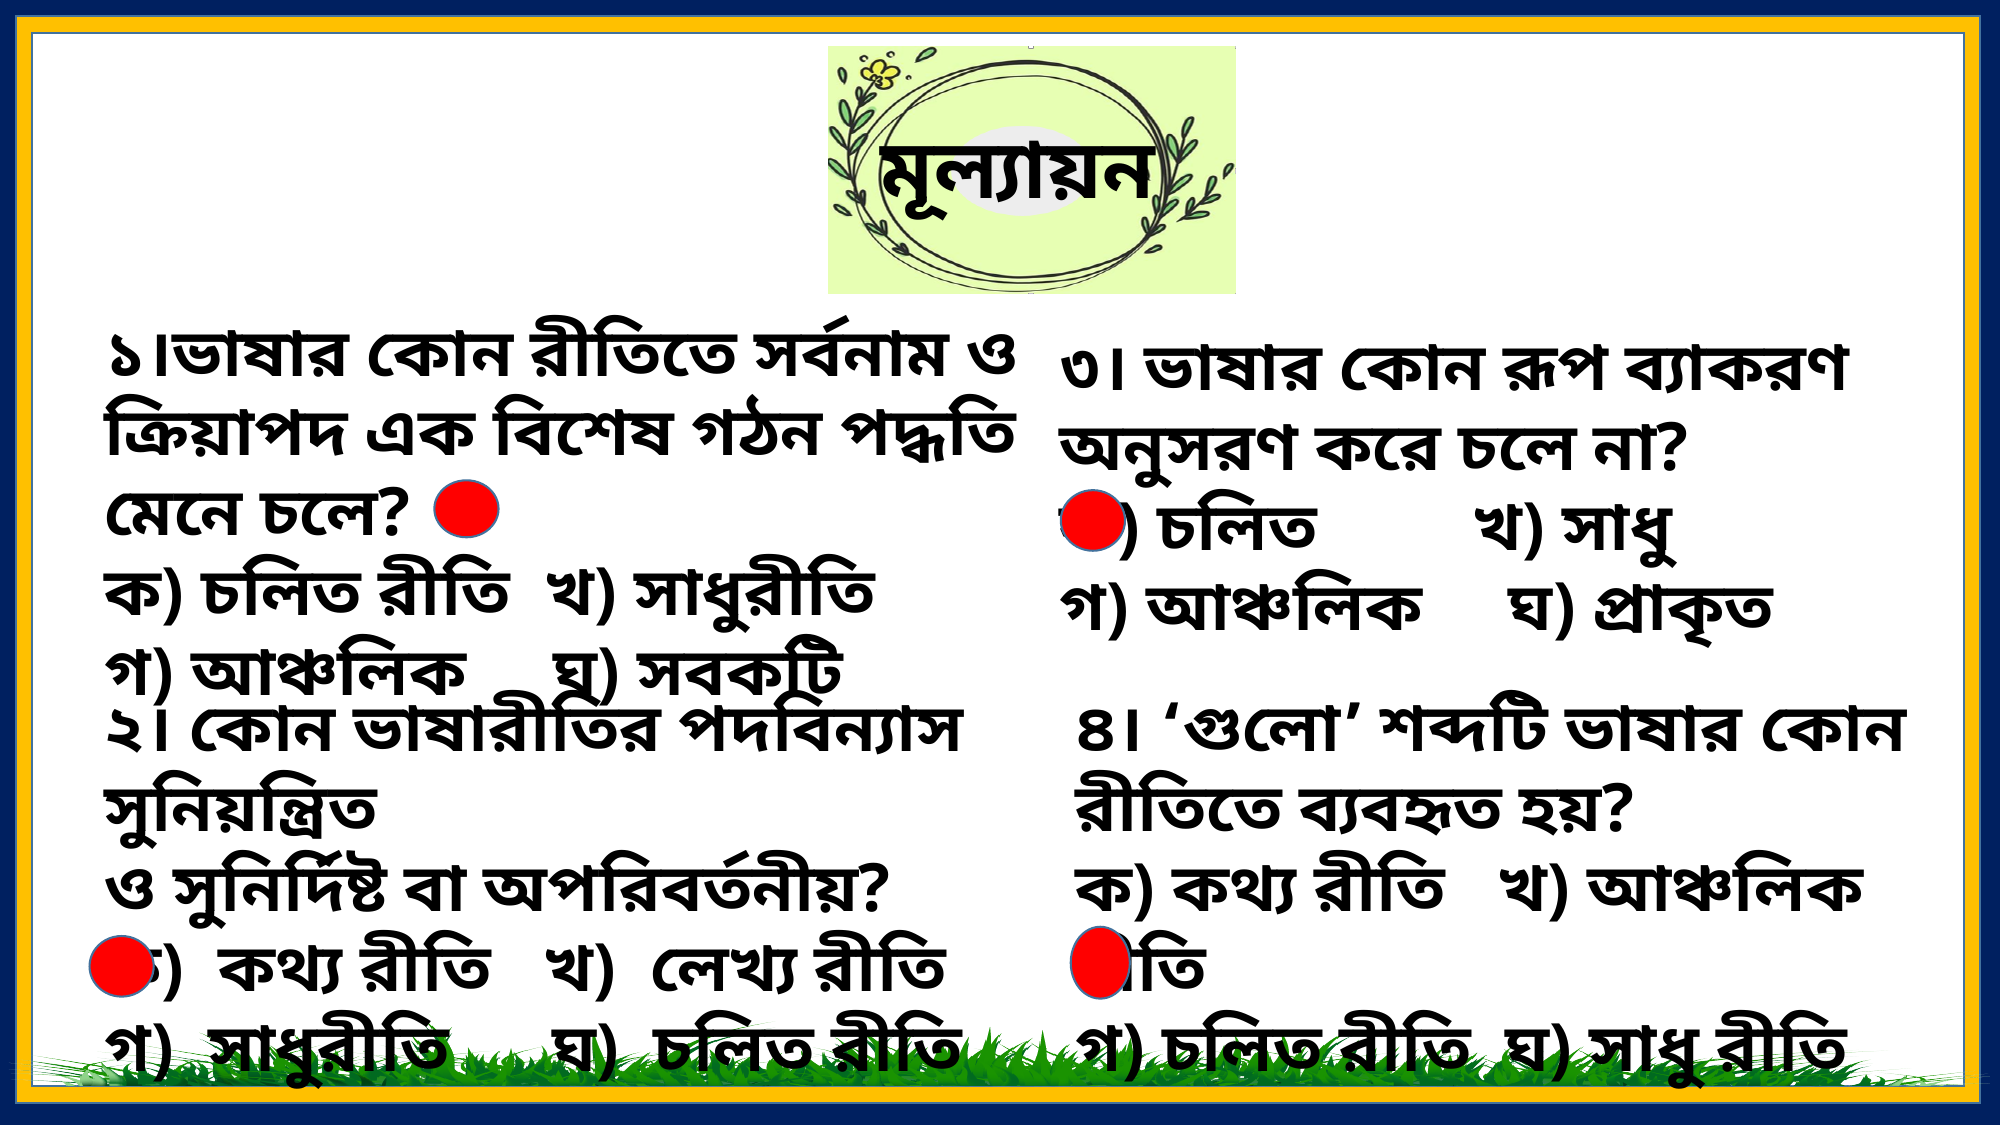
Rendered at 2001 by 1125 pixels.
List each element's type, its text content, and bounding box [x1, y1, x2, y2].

text_box [433, 479, 500, 539]
text_box [88, 934, 155, 996]
text_box [1059, 489, 1127, 552]
text_box ১।ভাষার কোন রীতিতে সর্বনাম ও ক্রিয়াপদ এক বিশেষ গঠন পদ্ধতি মেনে চলে? ক) চলিত রীতি খ) সাধুরীতি গ) আঞ্চলিক ঘ) সবকটি [89, 301, 1046, 677]
text_box ৩। ভাষার কোন রূপ ব্যাকরণ অনুসরণ করে চলে না? ক) চলিত খ) সাধু গ) আঞ্চলিক ঘ) প্রাকৃত [1045, 316, 1939, 652]
text_box ৪। ‘গুলো’ শব্দটি ভাষার কোন রীতিতে ব্যবহৃত হয়? ক) কথ্য রীতি খ) আঞ্চলিক রীতি গ) চলিত রীতি ঘ) সাধু রীতি [1060, 677, 1959, 996]
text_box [828, 46, 1236, 294]
picture [0, 996, 2000, 1096]
text_box [1069, 925, 1131, 996]
text_box ২। কোন ভাষারীতির পদবিন্যাস সুনিয়ন্ত্রিত ও সুনির্দিষ্ট বা অপরিবর্তনীয়? ক) কথ্য রীতি খ) লেখ্য রীতি গ) সাধুরীতি ঘ) চলিত রীতি [89, 677, 1060, 996]
